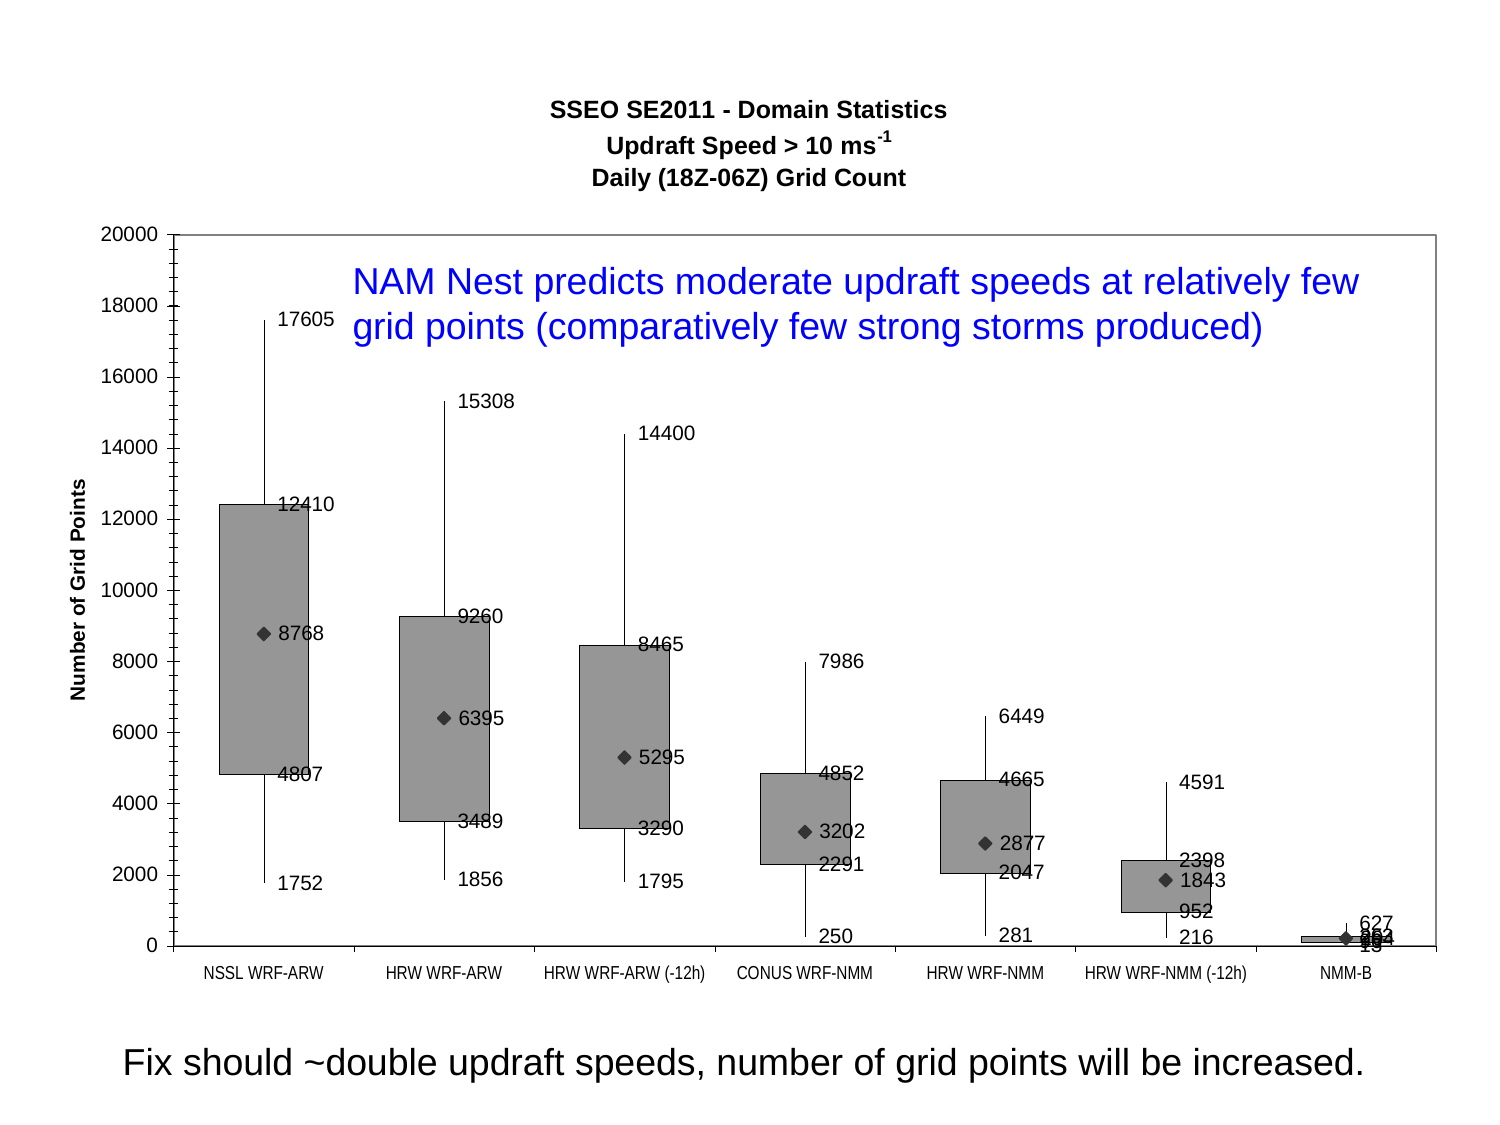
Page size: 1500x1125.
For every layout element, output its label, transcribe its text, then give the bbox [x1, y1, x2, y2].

text_box Fix should ~double updraft speeds, number of grid points will be increased. [107, 1058, 1407, 1091]
picture [38, 75, 1462, 1050]
